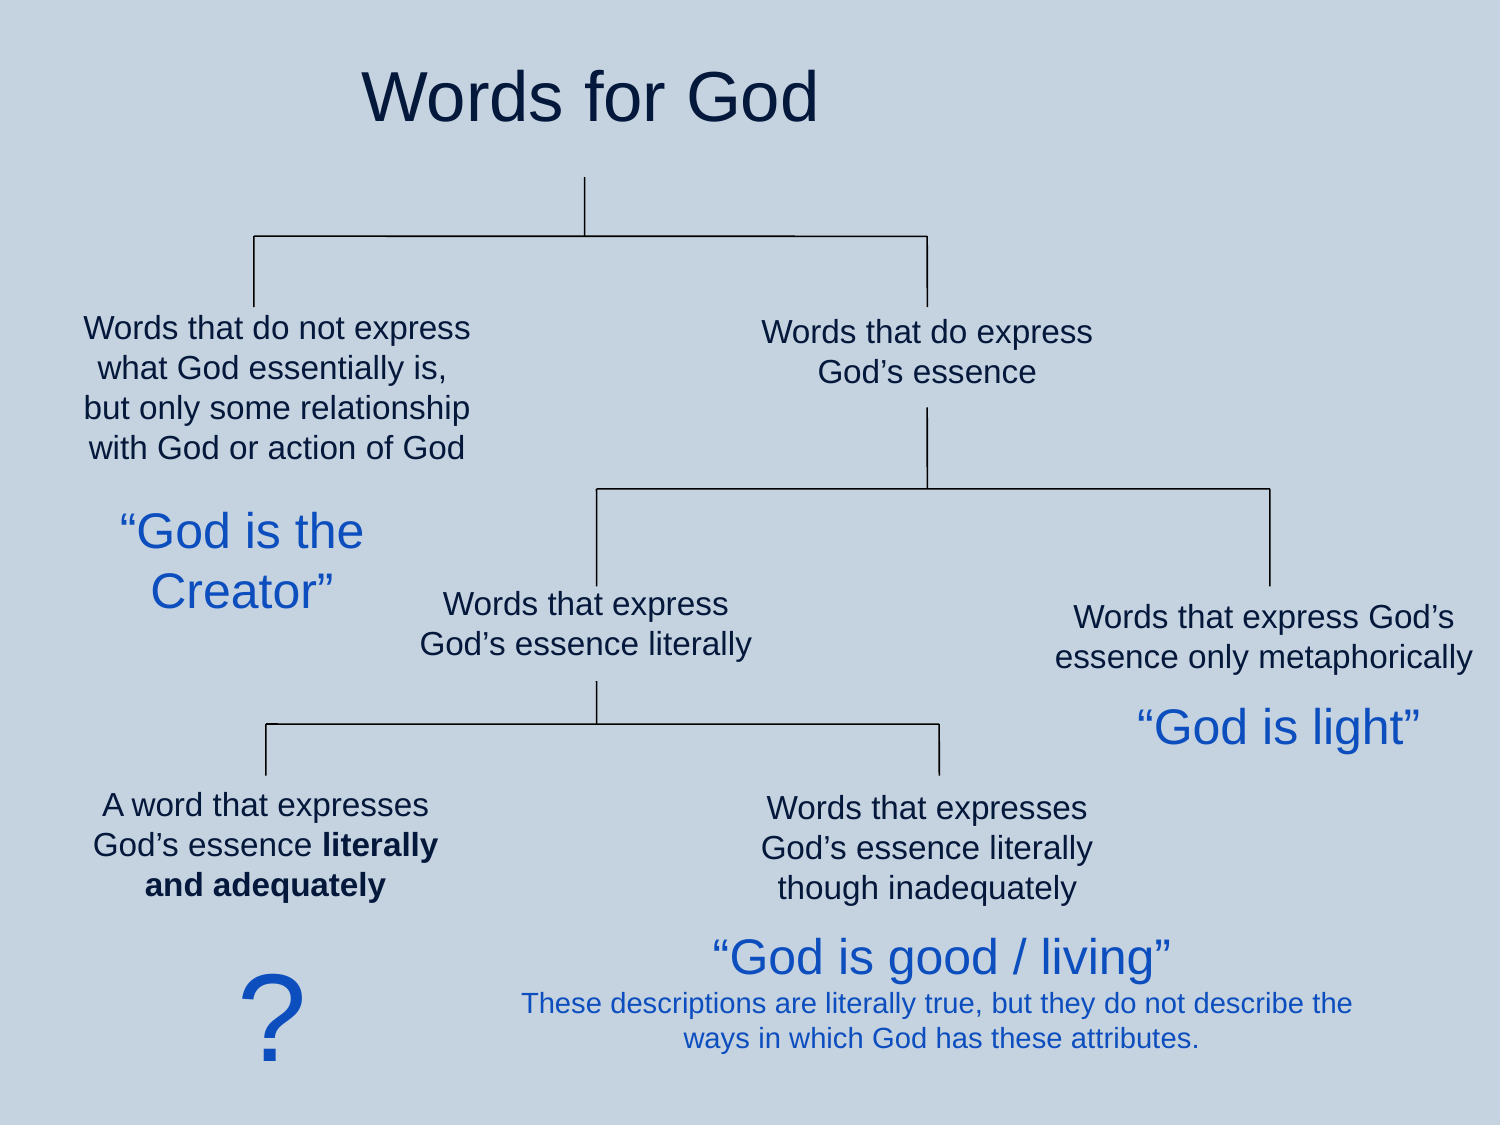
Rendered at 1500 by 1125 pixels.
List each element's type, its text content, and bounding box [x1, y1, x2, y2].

text_box A word that expresses God’s essence literally and adequately [64, 775, 467, 910]
text_box Words that expresses God’s essence literally though inadequately [738, 778, 1117, 914]
text_box Words that do express God’s essence [738, 302, 1117, 398]
text_box Words that express God’s essence only metaphorically [1033, 587, 1495, 683]
text_box “God is light” [1080, 687, 1477, 763]
text_box “God is good / living” These descriptions are literally true, but they do not describe the ways in which God has these attributes. [366, 917, 1500, 1063]
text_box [596, 407, 1271, 587]
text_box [253, 176, 928, 308]
text_box Words that do not express what God essentially is, but only some relationship with God or action of God [40, 298, 514, 474]
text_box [265, 680, 940, 776]
text_box ? [218, 928, 325, 1094]
text_box Words for God [124, 43, 1058, 143]
text_box Words that express God’s essence literally [289, 574, 892, 670]
text_box “God is the Creator” [29, 491, 455, 627]
